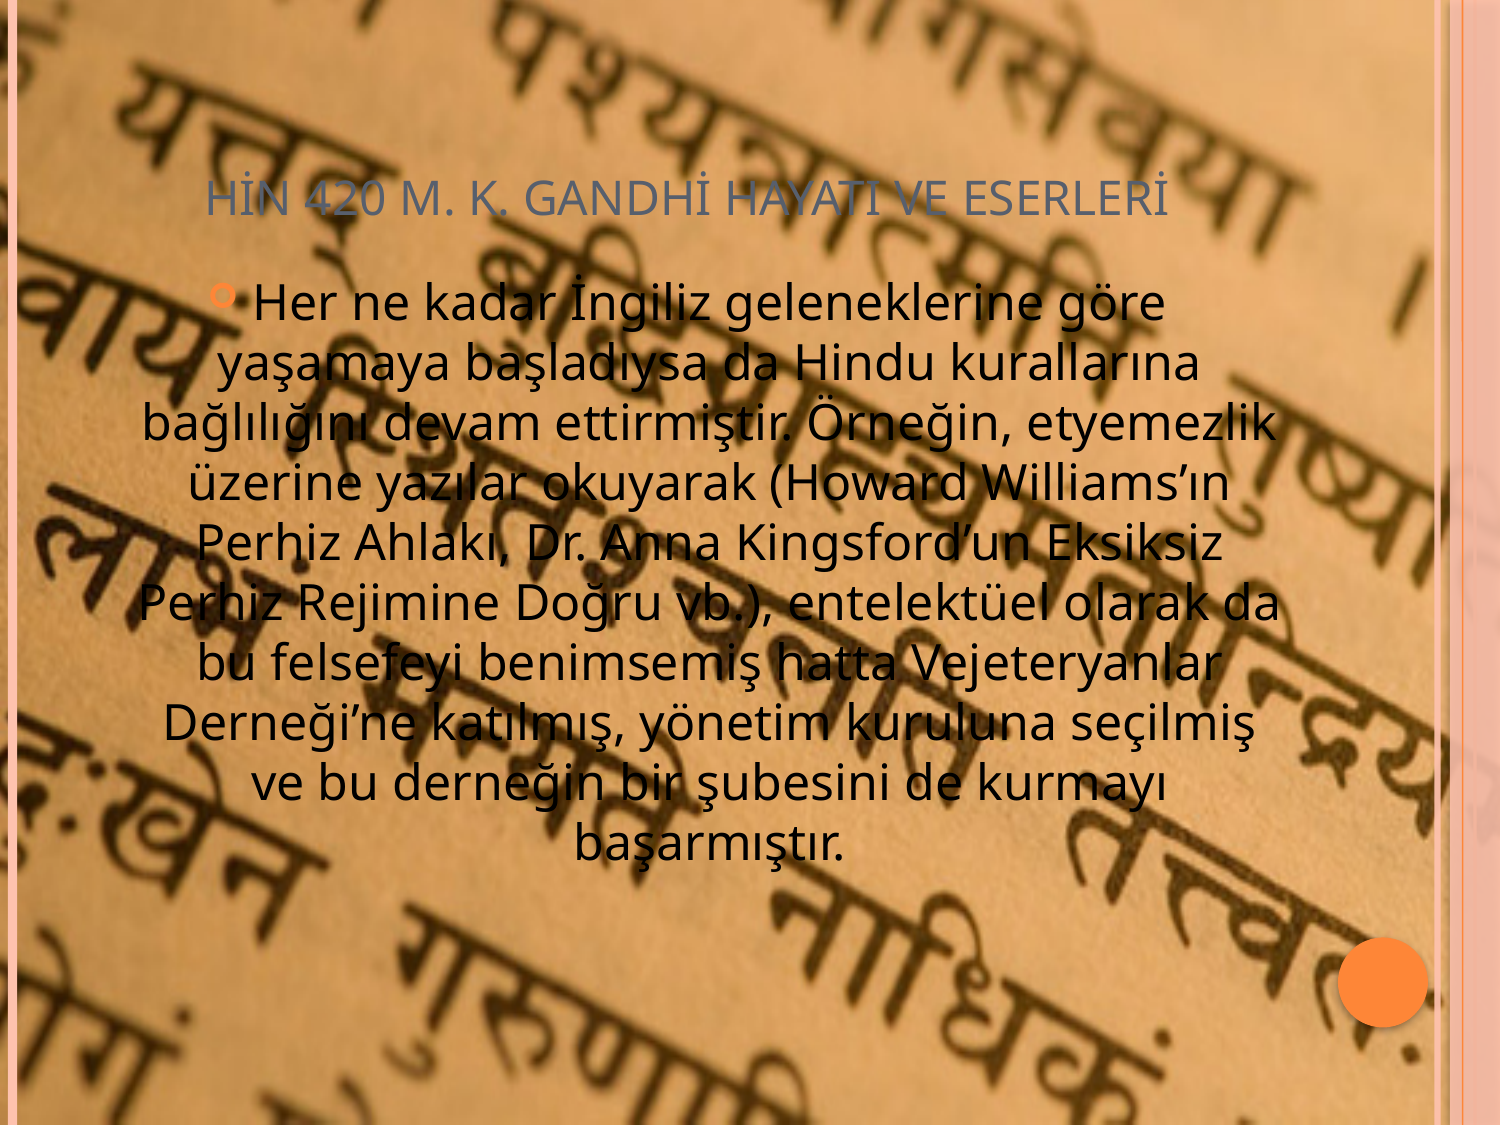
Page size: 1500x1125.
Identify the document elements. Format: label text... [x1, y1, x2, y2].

list Her ne kadar İngiliz geleneklerine göre yaşamaya başladıysa da Hindu kurallarına bağlılığını devam ettirmiştir. Örneğin, etyemezlik üzerine yazılar okuyarak (Howard Williams’ın Perhiz Ahlakı, Dr. Anna Kingsford’un Eksiksiz Perhiz Rejimine Doğru vb.), entelektüel olarak da bu felsefeyi benimsemiş hatta Vejeteryanlar Derneği’ne katılmış, yönetim kuruluna seçilmiş ve bu derneğin bir şubesini de kurmayı başarmıştır. [75, 262, 1300, 1062]
picture [1441, 0, 1449, 1125]
title HİN 420 M. K. GANDHİ HAYATI VE ESERLERİ [75, 45, 1300, 233]
picture [0, 0, 7, 1125]
picture [18, 0, 1434, 1125]
